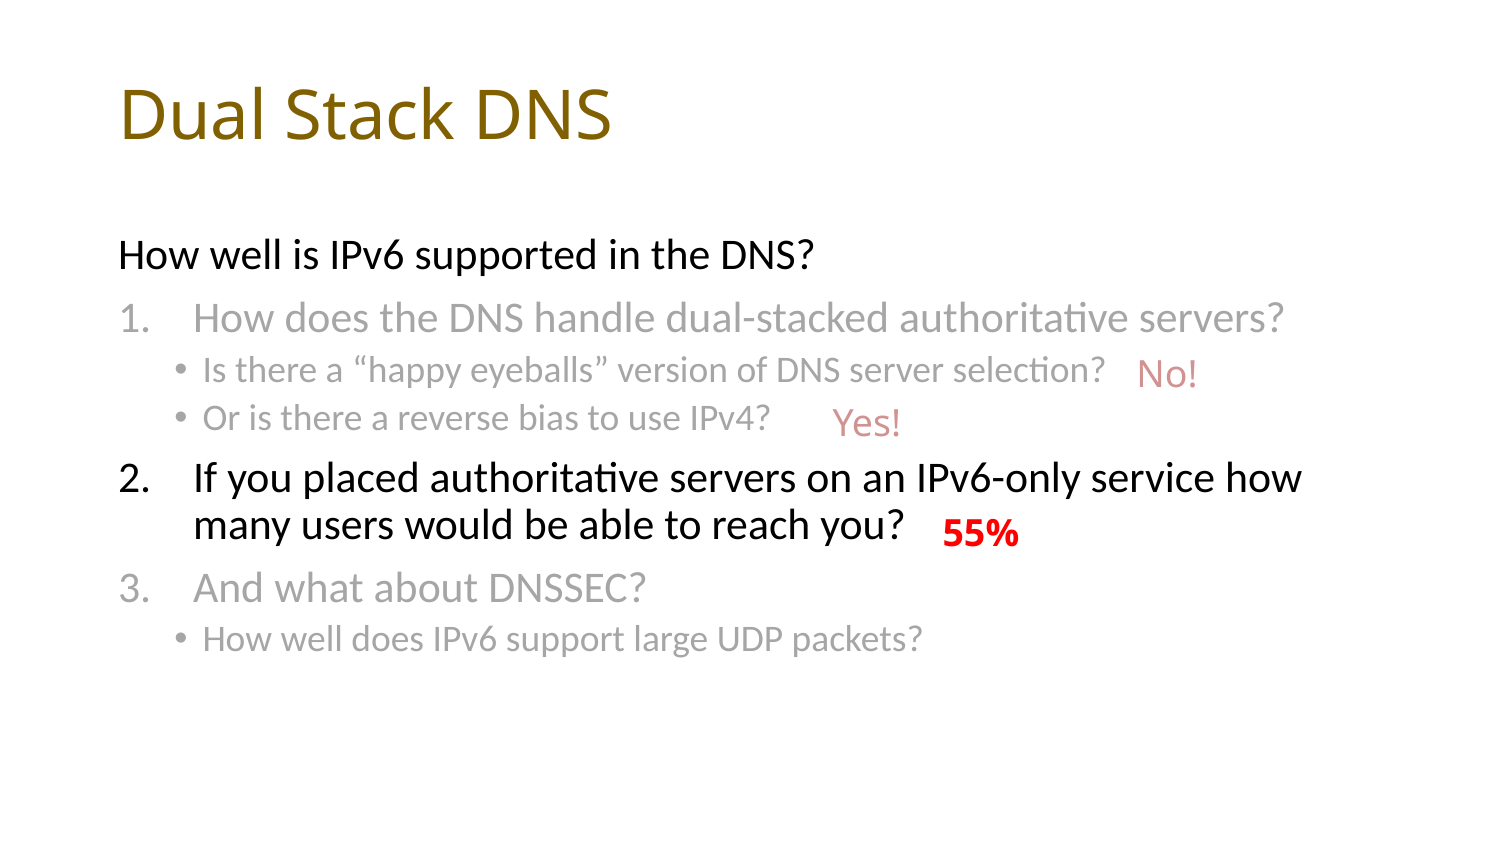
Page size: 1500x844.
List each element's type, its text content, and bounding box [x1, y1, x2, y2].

text_box 55% [927, 501, 1035, 561]
list How well is IPv6 supported in the DNS? How does the DNS handle dual-stacked authoritative servers? Is there a “happy eyeballs” version of DNS server selection? Or is there a reverse bias to use IPv4? If you placed authoritative servers on an IPv6-only service how many users would be able to reach you? And what about DNSSEC? How well does IPv6 support large UDP packets? [103, 224, 1397, 760]
text_box Yes! [818, 391, 917, 452]
text_box No! [1121, 342, 1213, 403]
title Dual Stack DNS [103, 35, 1397, 199]
